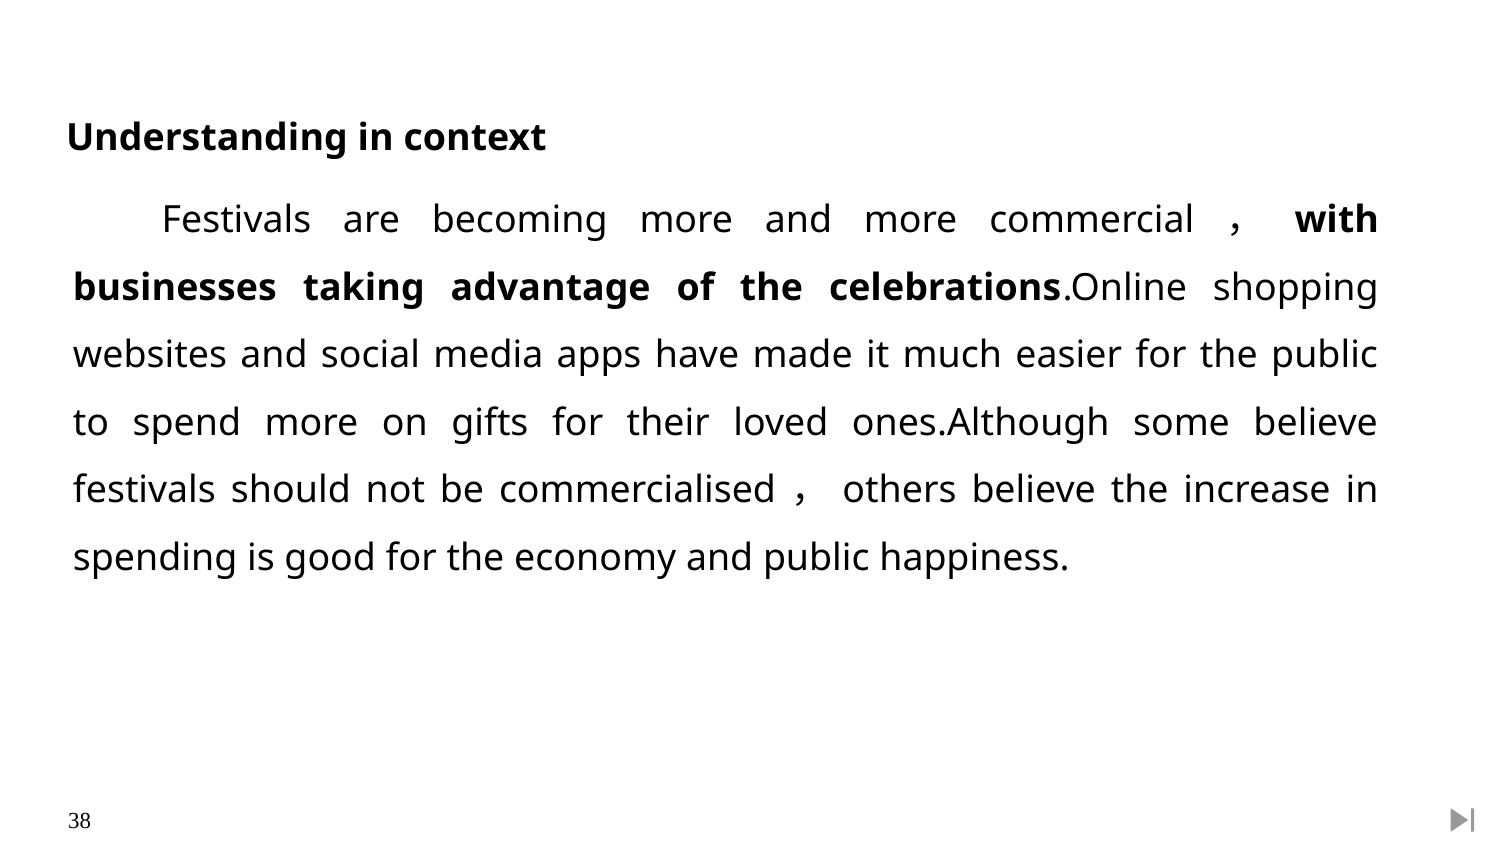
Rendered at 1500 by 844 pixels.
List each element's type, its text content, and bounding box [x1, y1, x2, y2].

text_box Understanding in context [54, 85, 1411, 164]
text_box Festivals are becoming more and more commercial，with businesses taking advantage of the celebrations.Online shopping websites and social media apps have made it much easier for the public to spend more on gifts for their loved ones.Although some believe festivals should not be commercialised，others believe the increase in spending is good for the economy and public happiness. [61, 166, 1391, 584]
